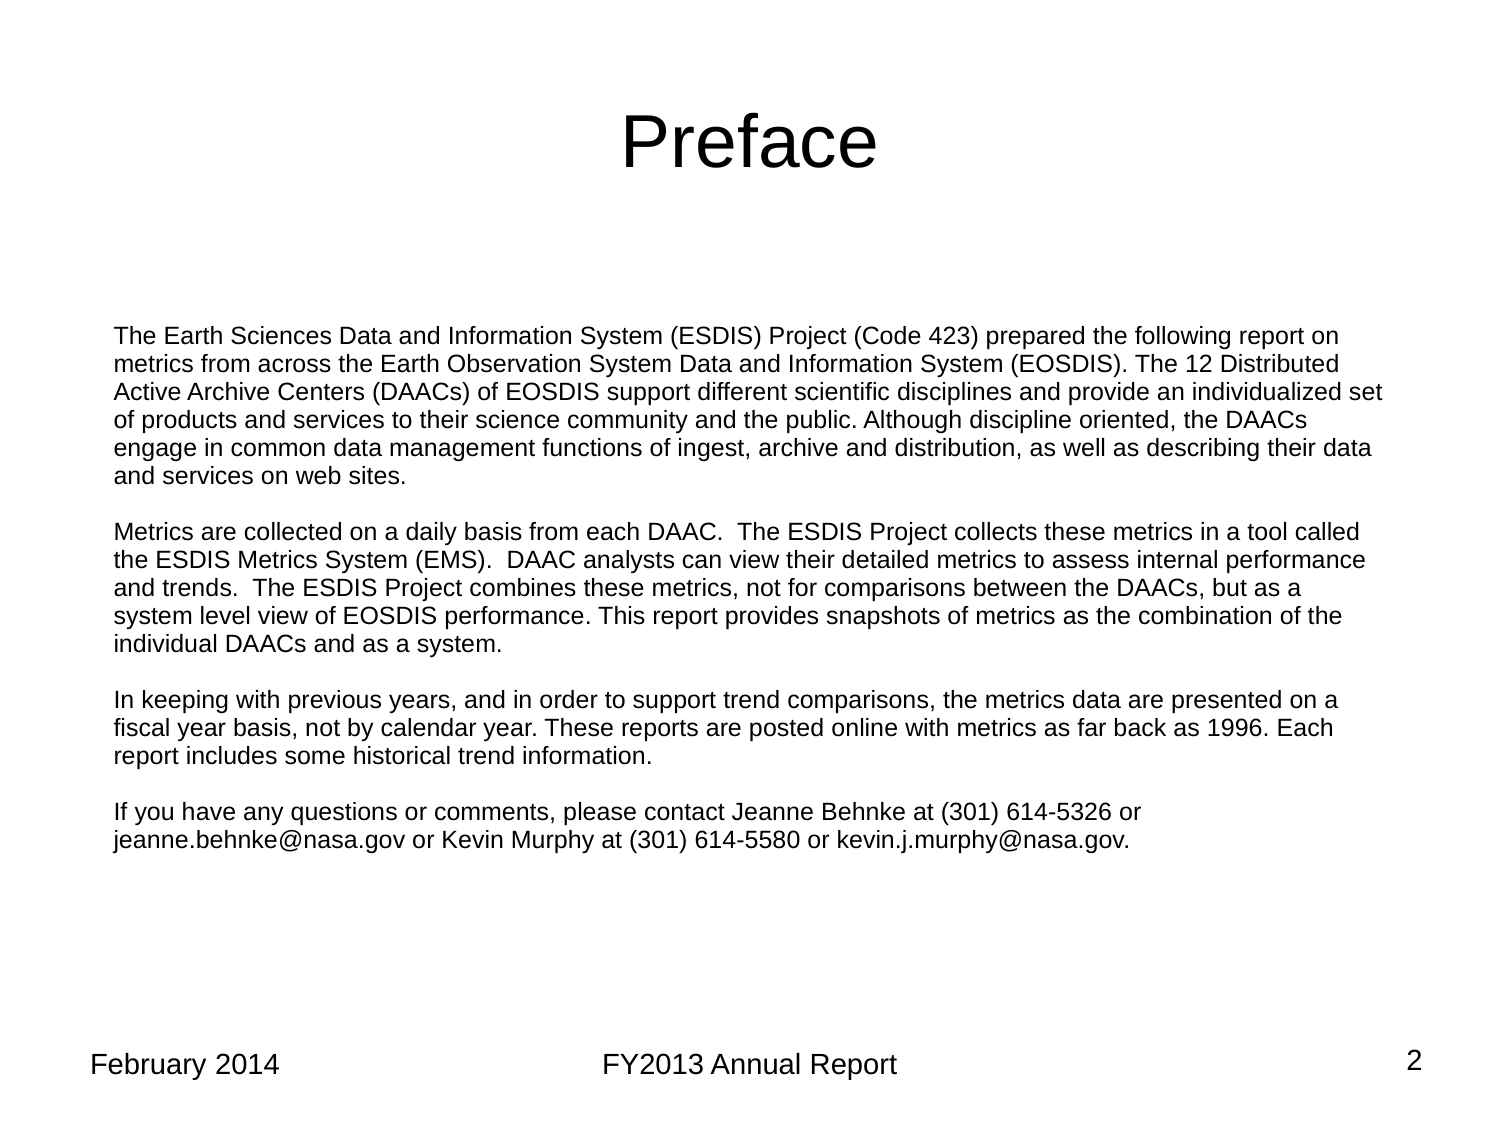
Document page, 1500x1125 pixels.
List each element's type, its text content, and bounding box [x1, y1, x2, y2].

footer FY2013 Annual Report [512, 1037, 988, 1116]
slide_number 2 [1087, 1033, 1438, 1113]
table_header The Earth Sciences Data and Information System (ESDIS) Project (Code 423) prepared the following report on metrics from across the Earth Observation System Data and Information System (EOSDIS). The 12 Distributed Active Archive Centers (DAACs) of EOSDIS support different scientific disciplines and provide an individualized set of products and services to their science community and the public. Although discipline oriented, the DAACs engage in common data management functions of ingest, archive and distribution, as well as describing their data and services on web sites. Metrics are collected on a daily basis from each DAAC. The ESDIS Project collects these metrics in a tool called the ESDIS Metrics System (EMS). DAAC analysts can view their detailed metrics to assess internal performance and trends. The ESDIS Project combines these metrics, not for comparisons between the DAACs, but as a system level view of EOSDIS performance. This report provides snapshots of metrics as the combination of the individual DAACs and as a system. In keeping with previous years, and in order to support trend comparisons, the metrics data are presented on a fiscal year basis, not by calendar year. These reports are posted online with metrics as far back as 1996. Each report includes some historical trend information. If you have any questions or comments, please contact Jeanne Behnke at (301) 614-5326 or jeanne.behnke@nasa.gov or Kevin Murphy at (301) 614-5580 or kevin.j.murphy@nasa.gov. [113, 187, 1388, 987]
title Preface [74, 62, 1426, 213]
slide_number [74, 1037, 426, 1116]
